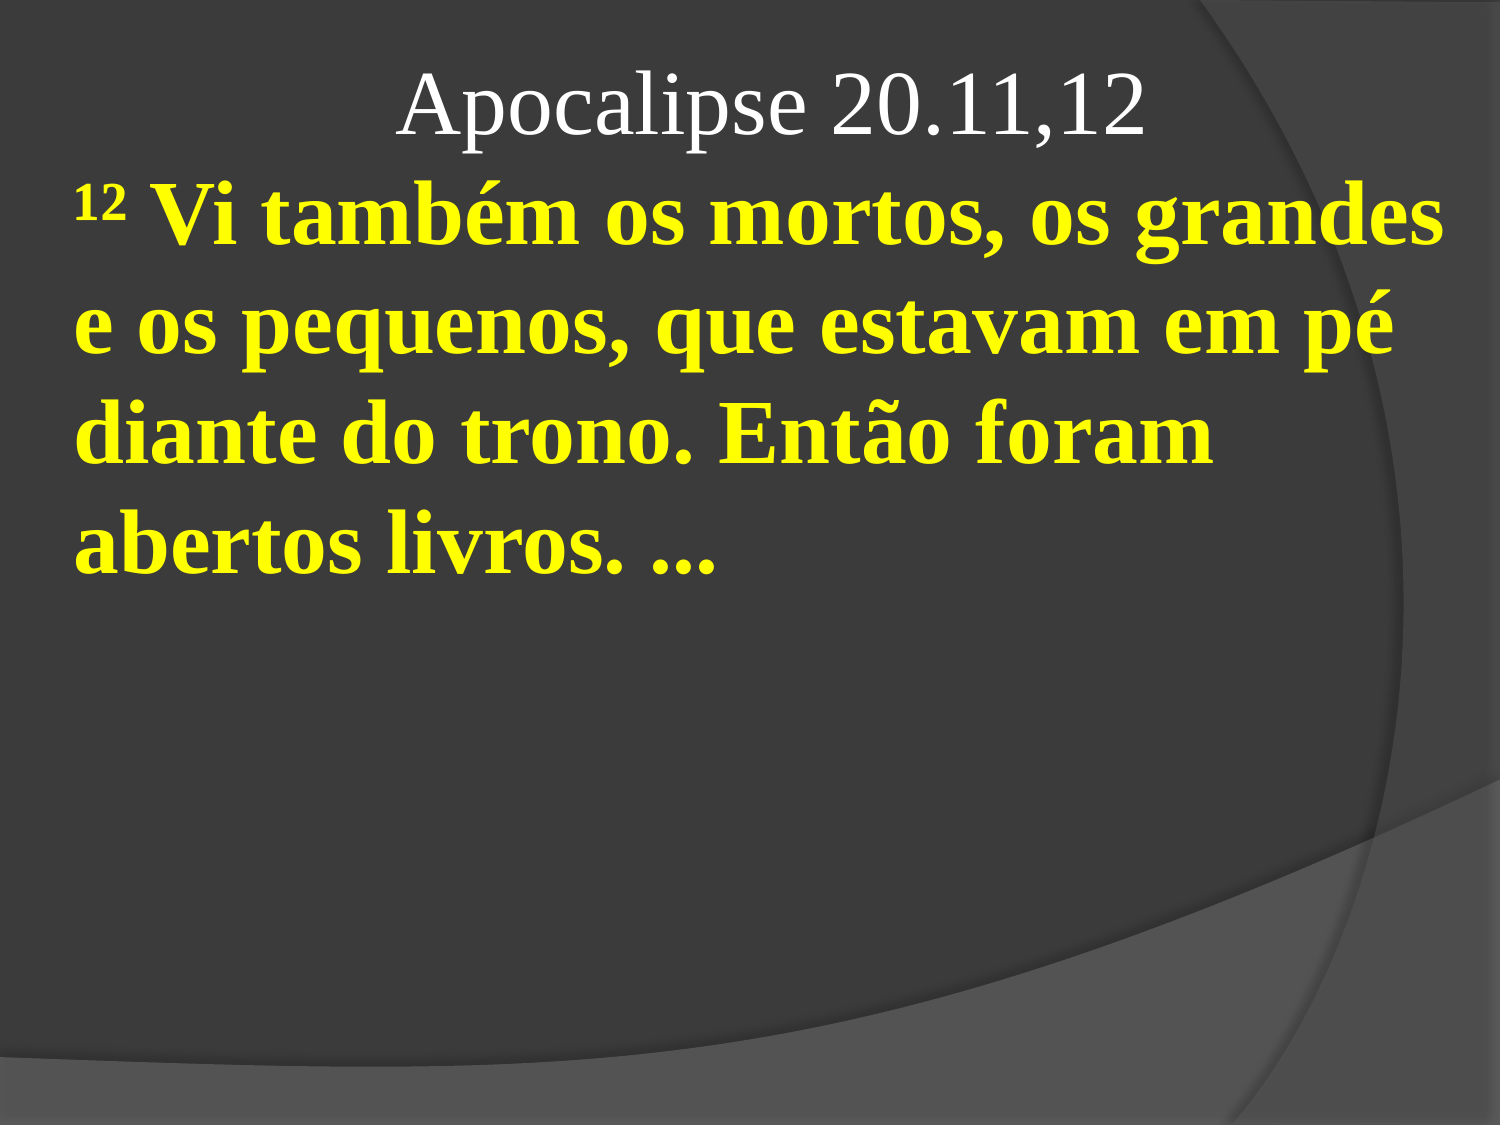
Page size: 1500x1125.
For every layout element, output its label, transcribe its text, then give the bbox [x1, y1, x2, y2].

text_box Apocalipse 20.11,12 ¹² Vi também os mortos, os grandes e os pequenos, que estavam em pé diante do trono. Então foram abertos livros. ... [58, 35, 1500, 600]
